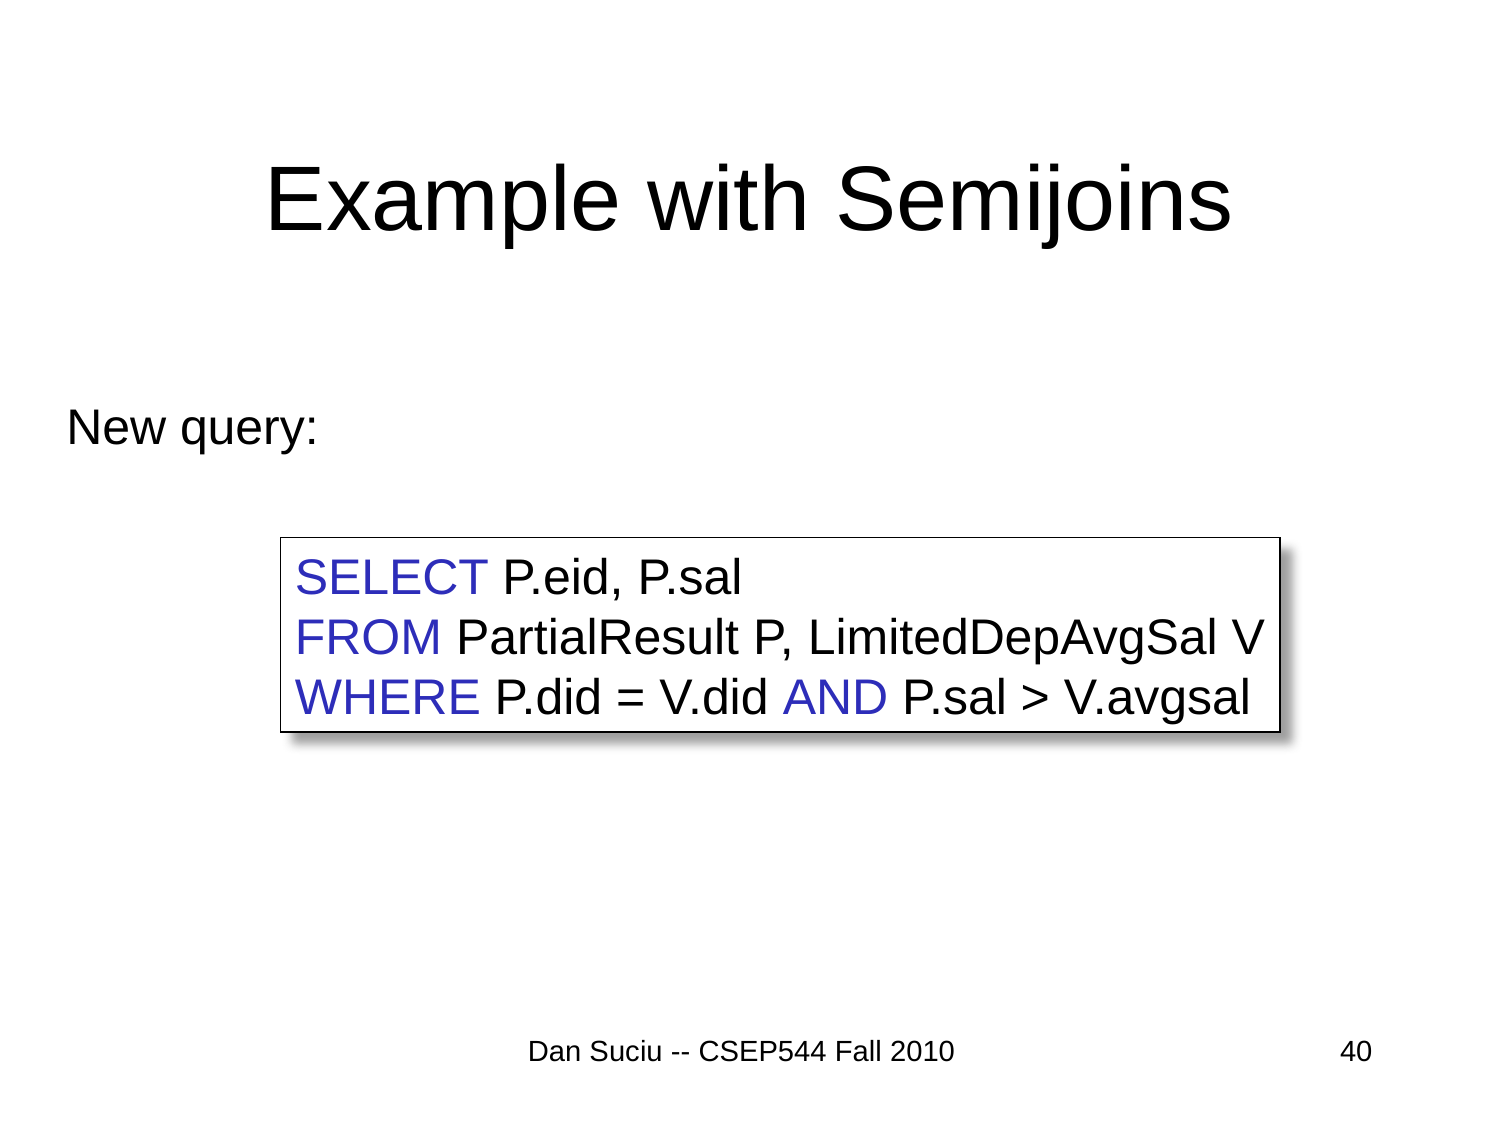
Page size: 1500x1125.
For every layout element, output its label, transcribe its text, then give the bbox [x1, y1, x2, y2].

text_box New query: [51, 387, 334, 463]
title Example with Semijoins [112, 99, 1388, 288]
text_box SELECT P.eid, P.sal FROM PartialResult P, LimitedDepAvgSal V WHERE P.did = V.did AND P.sal > V.avgsal [280, 537, 1281, 733]
footer Dan Suciu -- CSEP544 Fall 2010 [512, 1024, 988, 1101]
slide_number 40 [1074, 1024, 1388, 1101]
